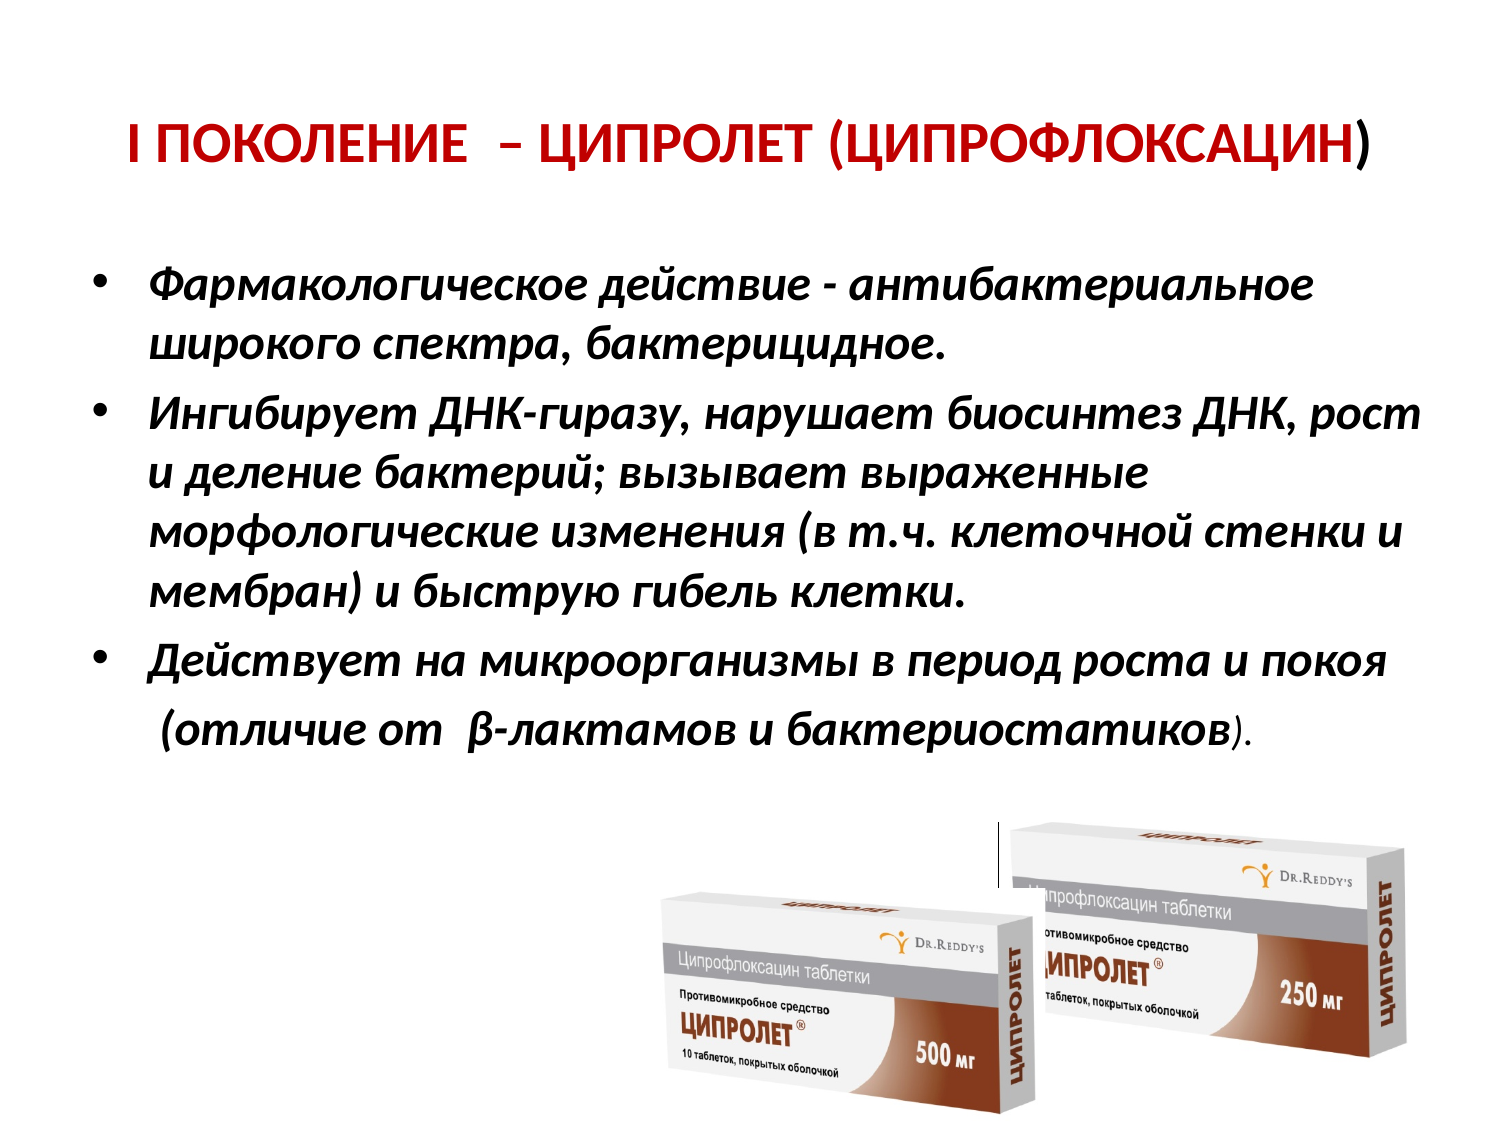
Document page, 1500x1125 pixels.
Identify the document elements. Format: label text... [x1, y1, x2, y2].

list Фармакологическое действие - антибактериальное широкого спектра, бактерицидное. Ингибирует ДНК-гиразу, нарушает биосинтез ДНК, рост и деление бактерий; вызывает выраженные морфологические изменения (в т.ч. клеточной стенки и мембран) и быструю гибель клетки. Действует на микроорганизмы в период роста и покоя (отличие от β-лактамов и бактериостатиков). [76, 243, 1461, 768]
picture [655, 822, 1418, 1125]
title I ПОКОЛЕНИЕ – ЦИПРОЛЕТ (ЦИПРОФЛОКСАЦИН) [75, 45, 1425, 233]
